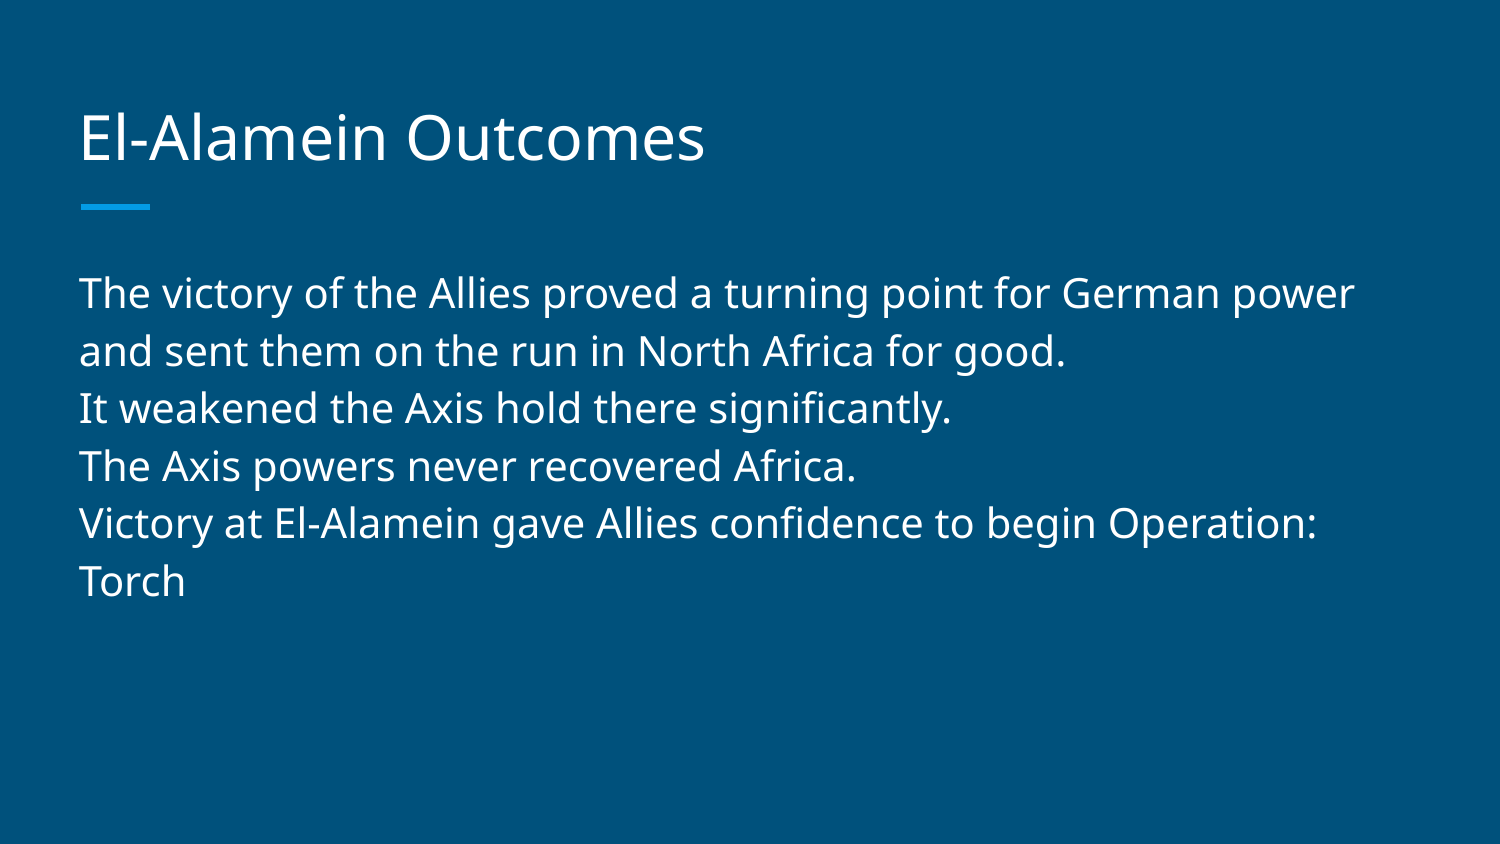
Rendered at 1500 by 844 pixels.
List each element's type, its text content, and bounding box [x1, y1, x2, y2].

list The victory of the Allies proved a turning point for German power and sent them on the run in North Africa for good. It weakened the Axis hold there significantly. The Axis powers never recovered Africa. Victory at El-Alamein gave Allies confidence to begin Operation: Torch [63, 244, 1437, 750]
title El-Alamein Outcomes [63, 75, 1437, 188]
